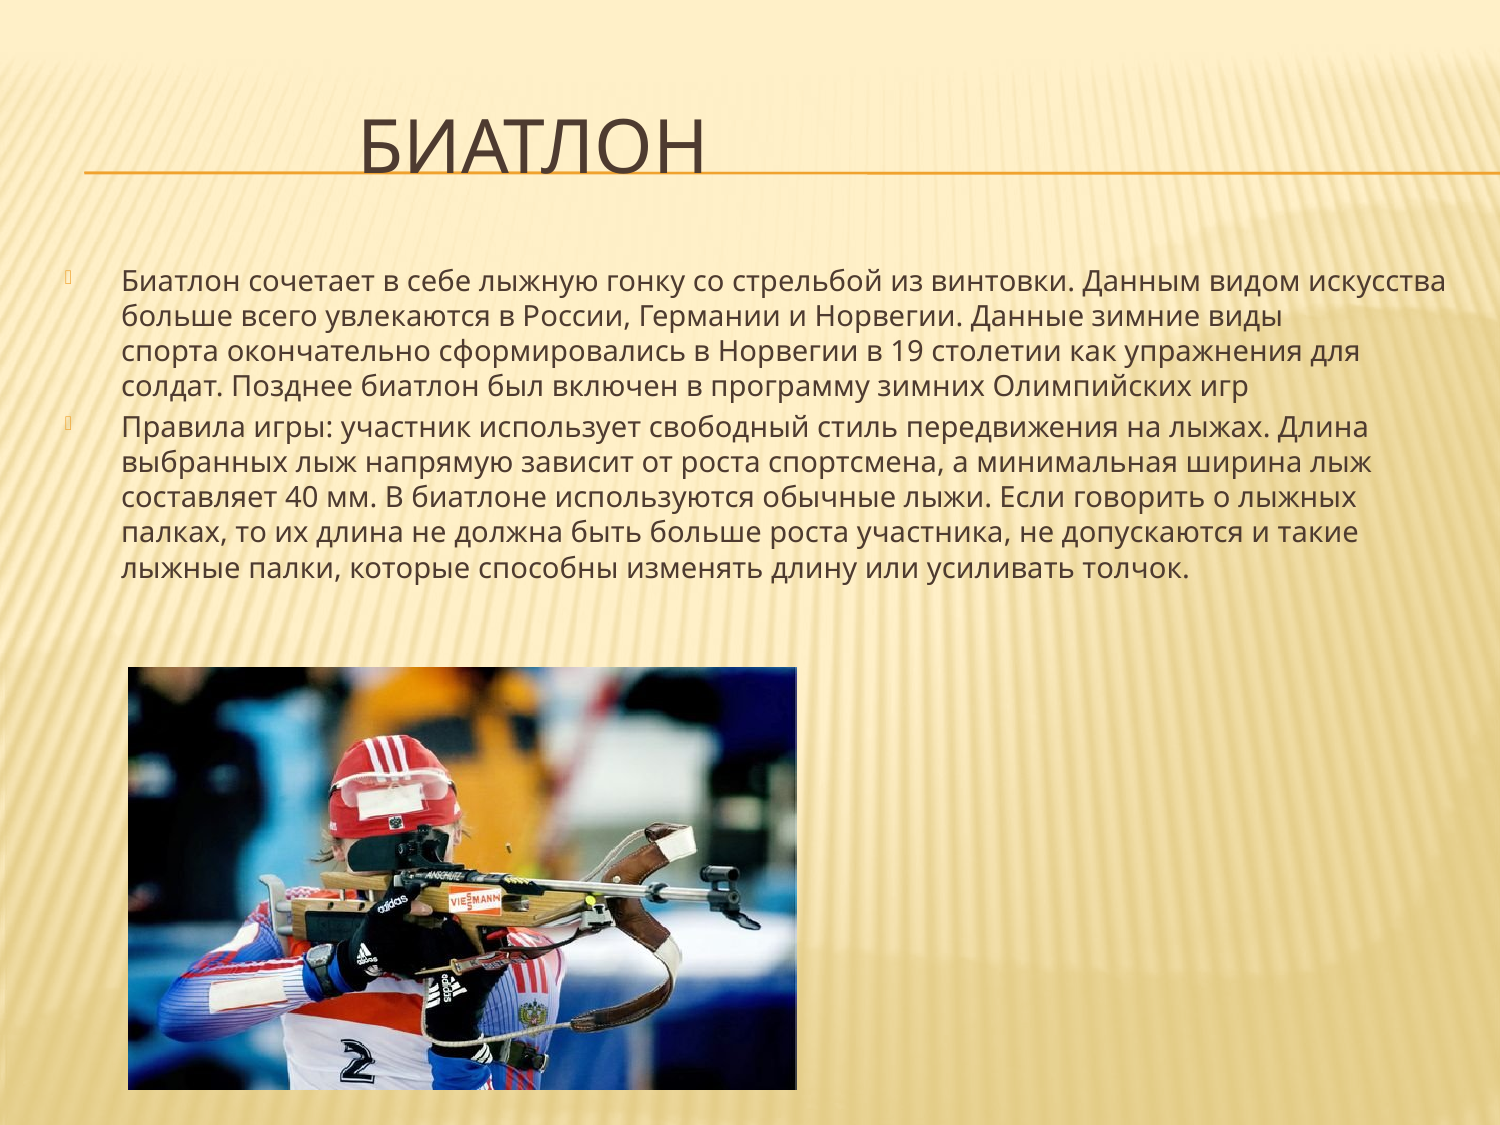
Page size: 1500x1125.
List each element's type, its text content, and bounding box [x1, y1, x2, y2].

title БИАТЛОН [50, 75, 1475, 213]
list Биатлон сочетает в себе лыжную гонку со стрельбой из винтовки. Данным видом искусства больше всего увлекаются в России, Германии и Норвегии. Данные зимние виды спорта окончательно сформировались в Норвегии в 19 столетии как упражнения для солдат. Позднее биатлон был включен в программу зимних Олимпийских игр Правила игры: участник использует свободный стиль передвижения на лыжах. Длина выбранных лыж напрямую зависит от роста спортсмена, а минимальная ширина лыж составляет 40 мм. В биатлоне используются обычные лыжи. Если говорить о лыжных палках, то их длина не должна быть больше роста участника, не допускаются и такие лыжные палки, которые способны изменять длину или усиливать толчок. [50, 254, 1475, 998]
picture [128, 667, 798, 1091]
